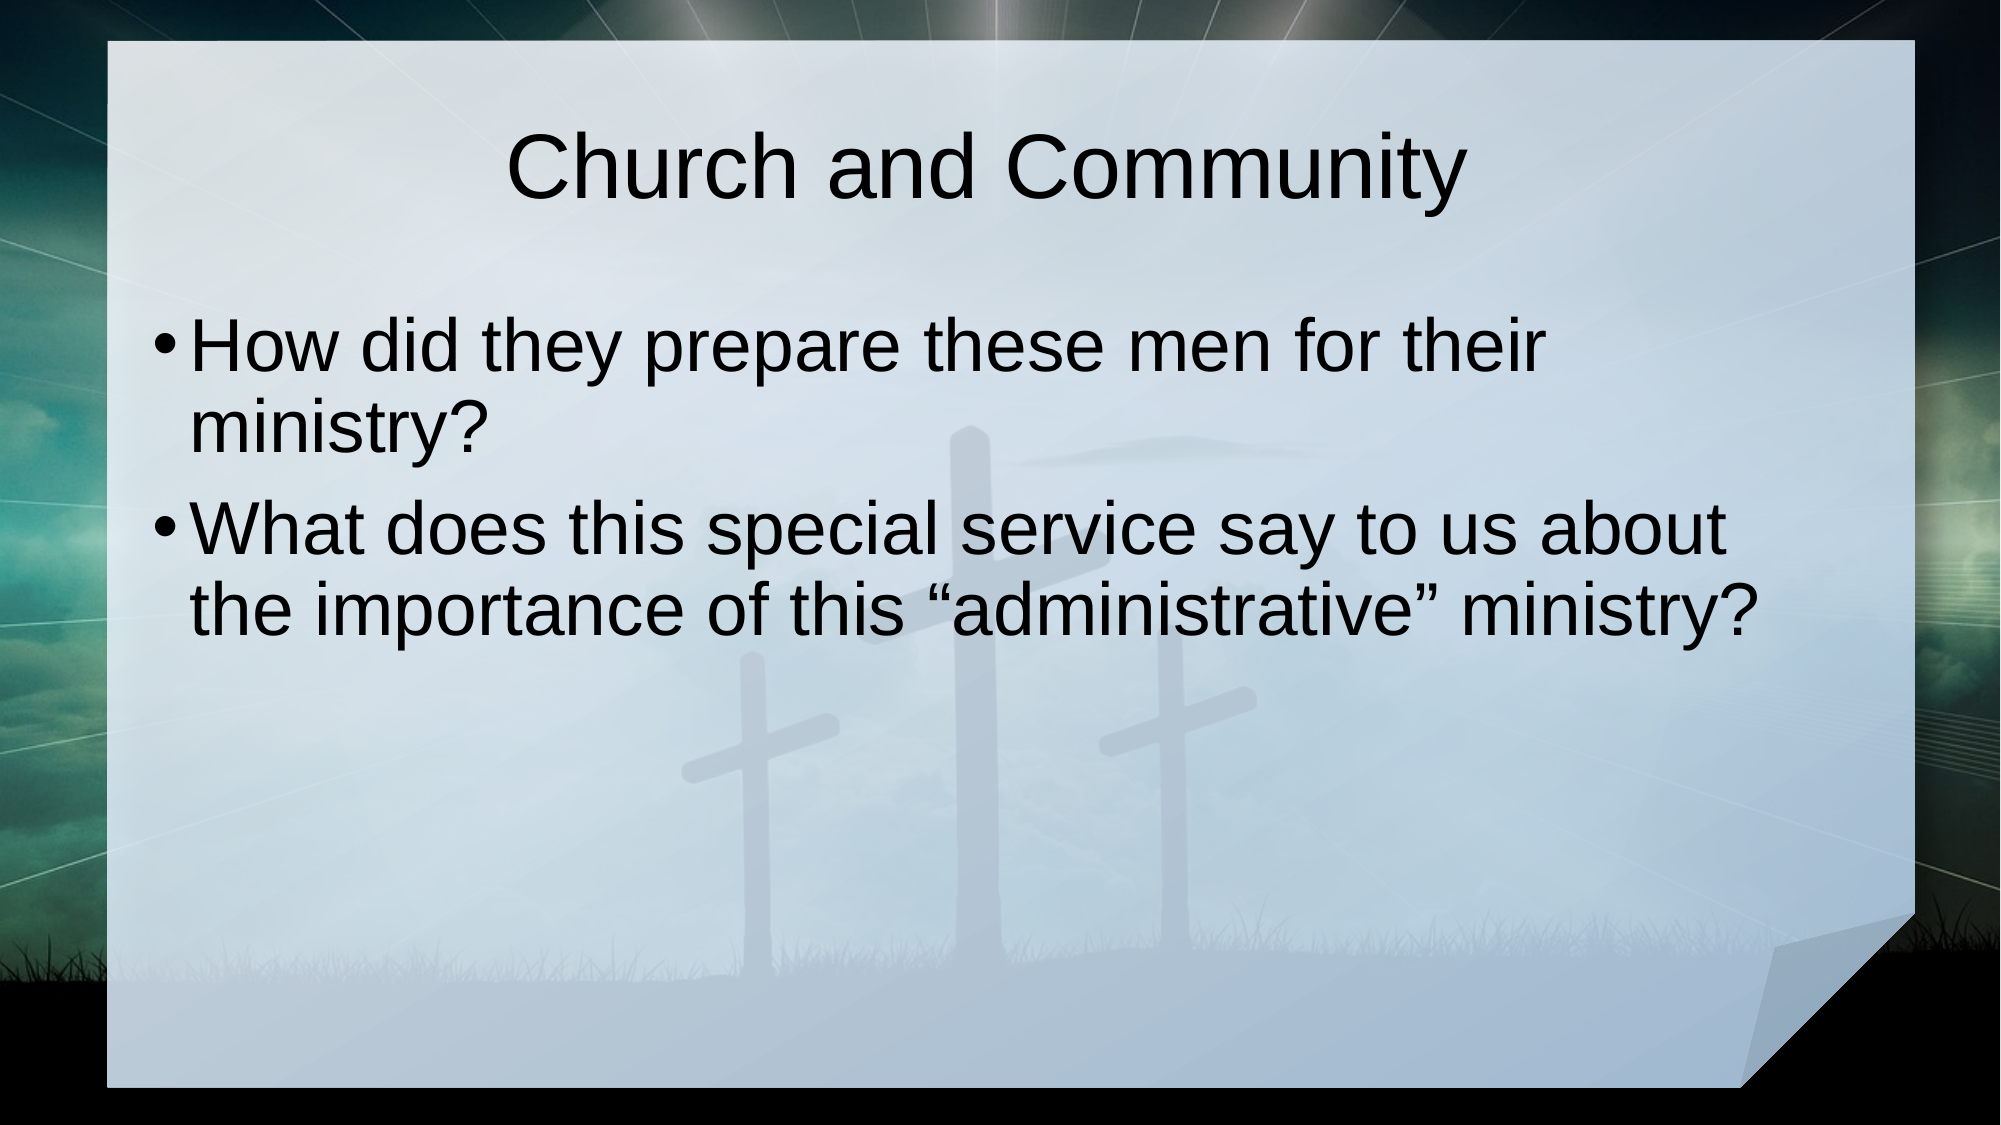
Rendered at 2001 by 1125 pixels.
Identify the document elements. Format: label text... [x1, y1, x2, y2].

list How did they prepare these men for their ministry? What does this special service say to us about the importance of this “administrative” ministry? [137, 299, 1863, 1014]
title Church and Community [137, 59, 1863, 278]
picture [0, 0, 2001, 1125]
